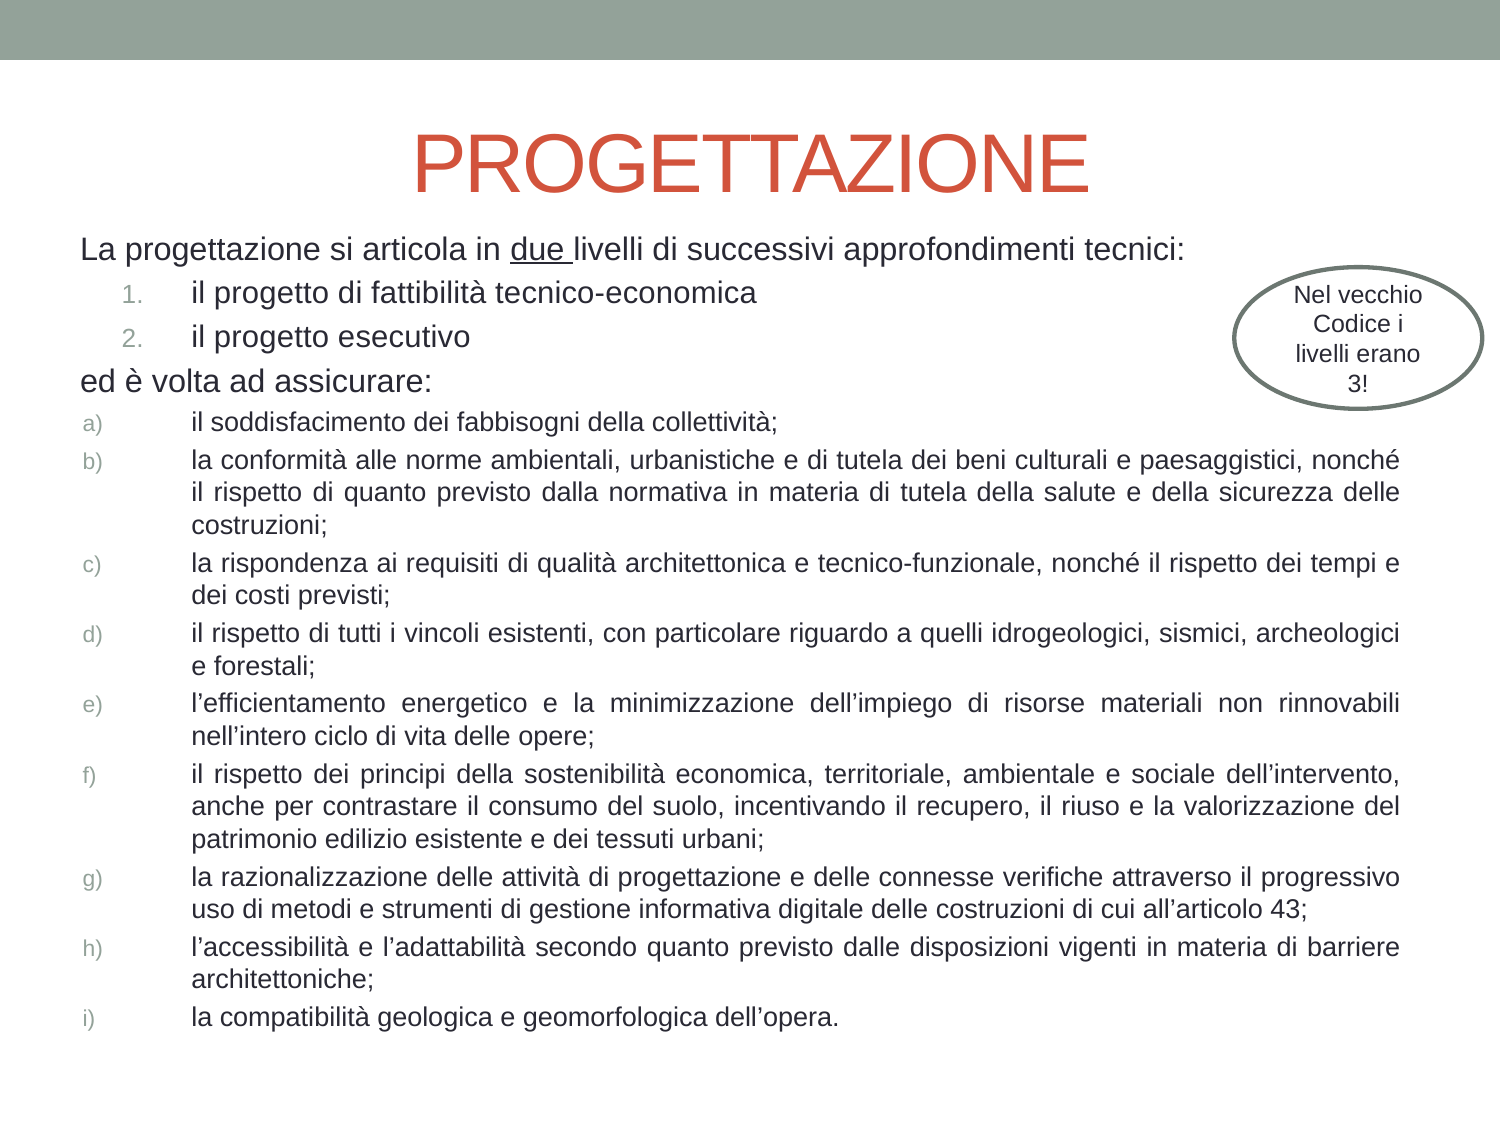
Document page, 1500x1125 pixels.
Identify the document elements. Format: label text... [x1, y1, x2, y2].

title PROGETTAZIONE [76, 78, 1427, 241]
text_box Nel vecchio Codice i livelli erano 3! [1232, 264, 1485, 411]
list La progettazione si articola in due livelli di successivi approfondimenti tecnici: il progetto di fattibilità tecnico-economica il progetto esecutivo ed è volta ad assicurare: il soddisfacimento dei fabbisogni della collettività; la conformità alle norme ambientali, urbanistiche e di tutela dei beni culturali e paesaggistici, nonché il rispetto di quanto previsto dalla normativa in materia di tutela della salute e della sicurezza delle costruzioni; la rispondenza ai requisiti di qualità architettonica e tecnico-funzionale, nonché il rispetto dei tempi e dei costi previsti; il rispetto di tutti i vincoli esistenti, con particolare riguardo a quelli idrogeologici, sismici, archeologici e forestali; l’efficientamento energetico e la minimizzazione dell’impiego di risorse materiali non rinnovabili nell’intero ciclo di vita delle opere; il rispetto dei principi della sostenibilità economica, territoriale, ambientale e sociale dell’intervento, anche per contrastare il consumo del suolo, incentivando il recupero, il riuso e la valorizzazione del patrimonio edilizio esistente e dei tessuti urbani; la razionalizzazione delle attività di progettazione e delle connesse verifiche attraverso il progressivo uso di metodi e strumenti di gestione informativa digitale delle costruzioni di cui all’articolo 43; l’accessibilità e l’adattabilità secondo quanto previsto dalle disposizioni vigenti in materia di barriere architettoniche; la compatibilità geologica e geomorfologica dell’opera. [64, 219, 1415, 1059]
